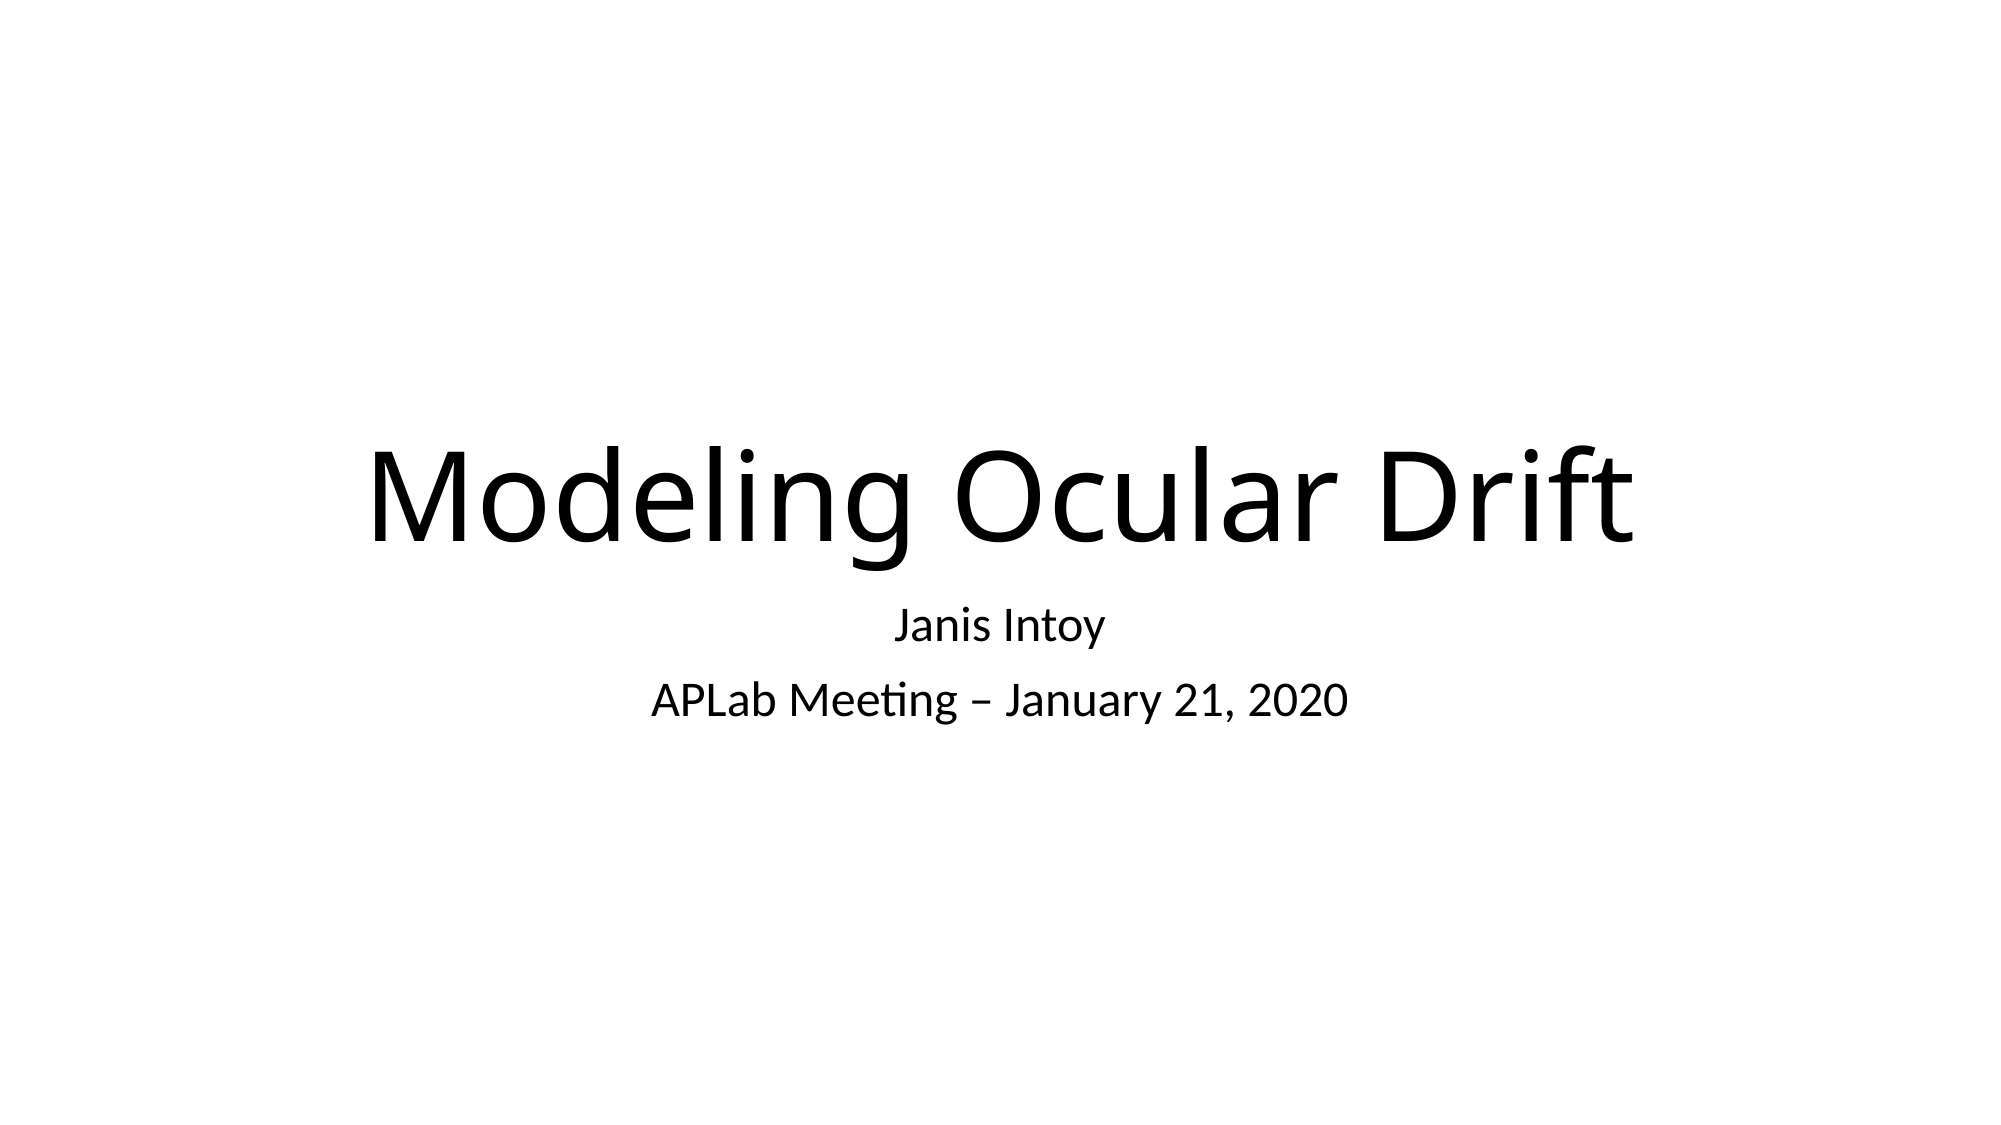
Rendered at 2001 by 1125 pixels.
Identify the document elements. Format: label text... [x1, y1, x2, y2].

title Modeling Ocular Drift [249, 184, 1750, 576]
subtitle Janis Intoy APLab Meeting – January 21, 2020 [249, 590, 1750, 863]
